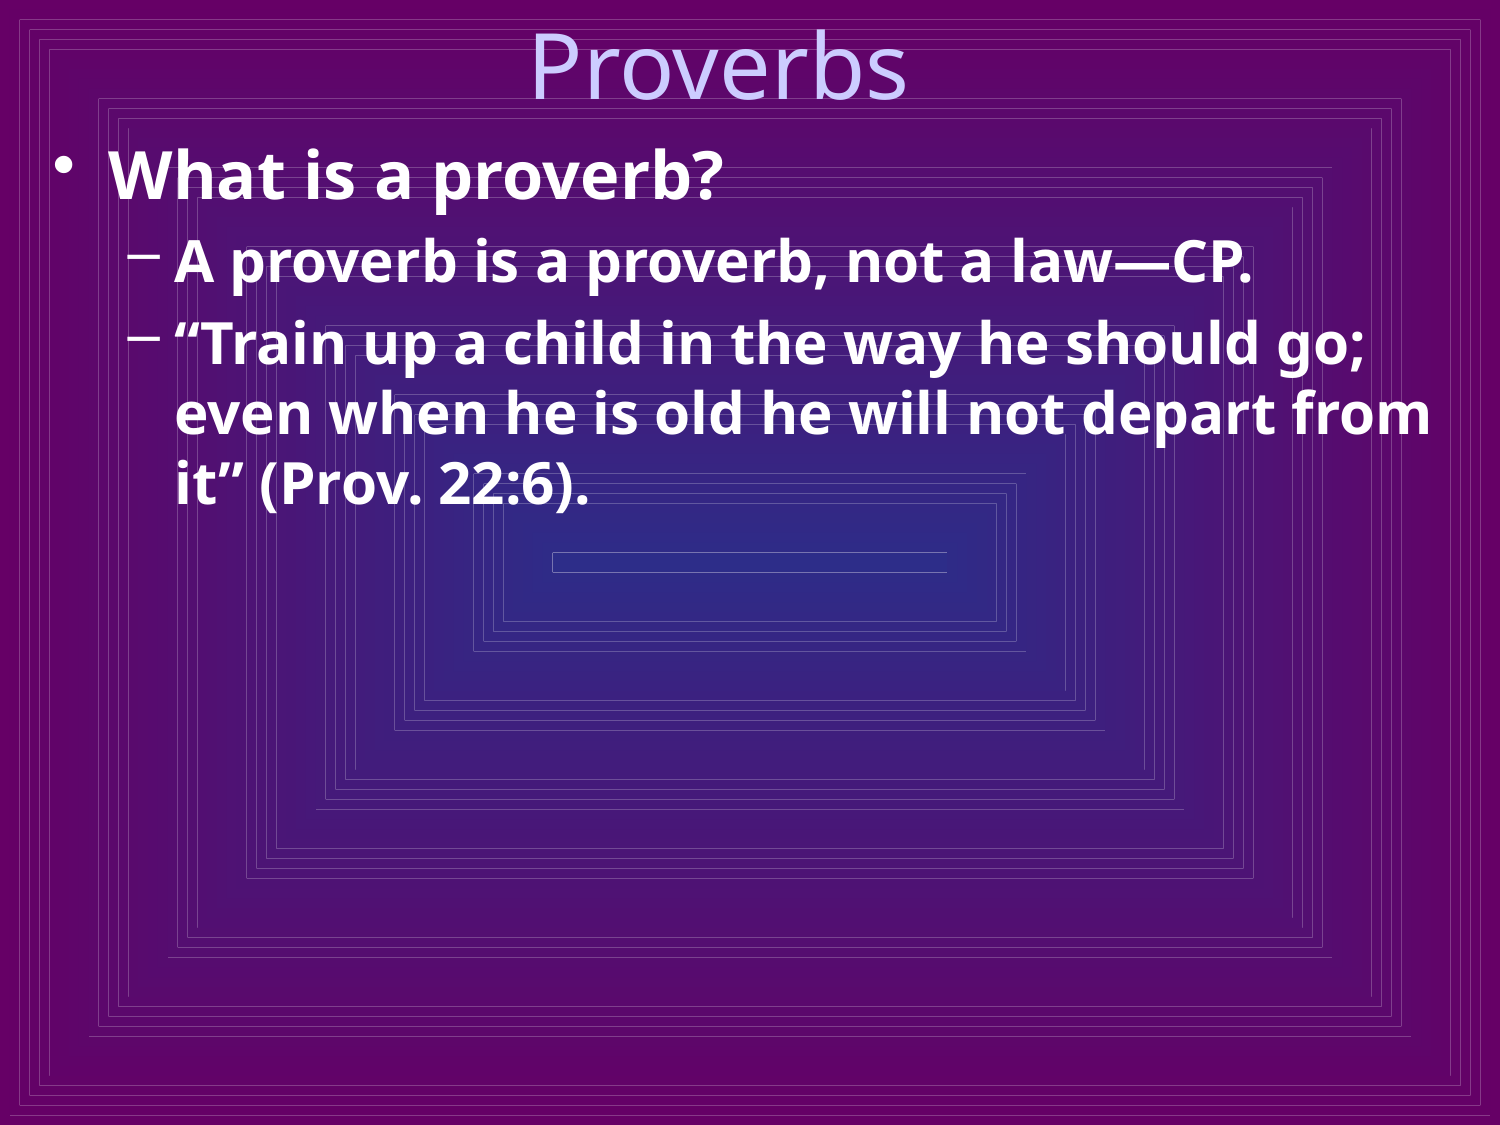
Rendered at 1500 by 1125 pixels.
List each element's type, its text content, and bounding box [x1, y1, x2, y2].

list What is a proverb? A proverb is a proverb, not a law—CP. “Train up a child in the way he should go; even when he is old he will not depart from it” (Prov. 22:6). [37, 125, 1463, 725]
title Proverbs [237, 0, 1200, 125]
